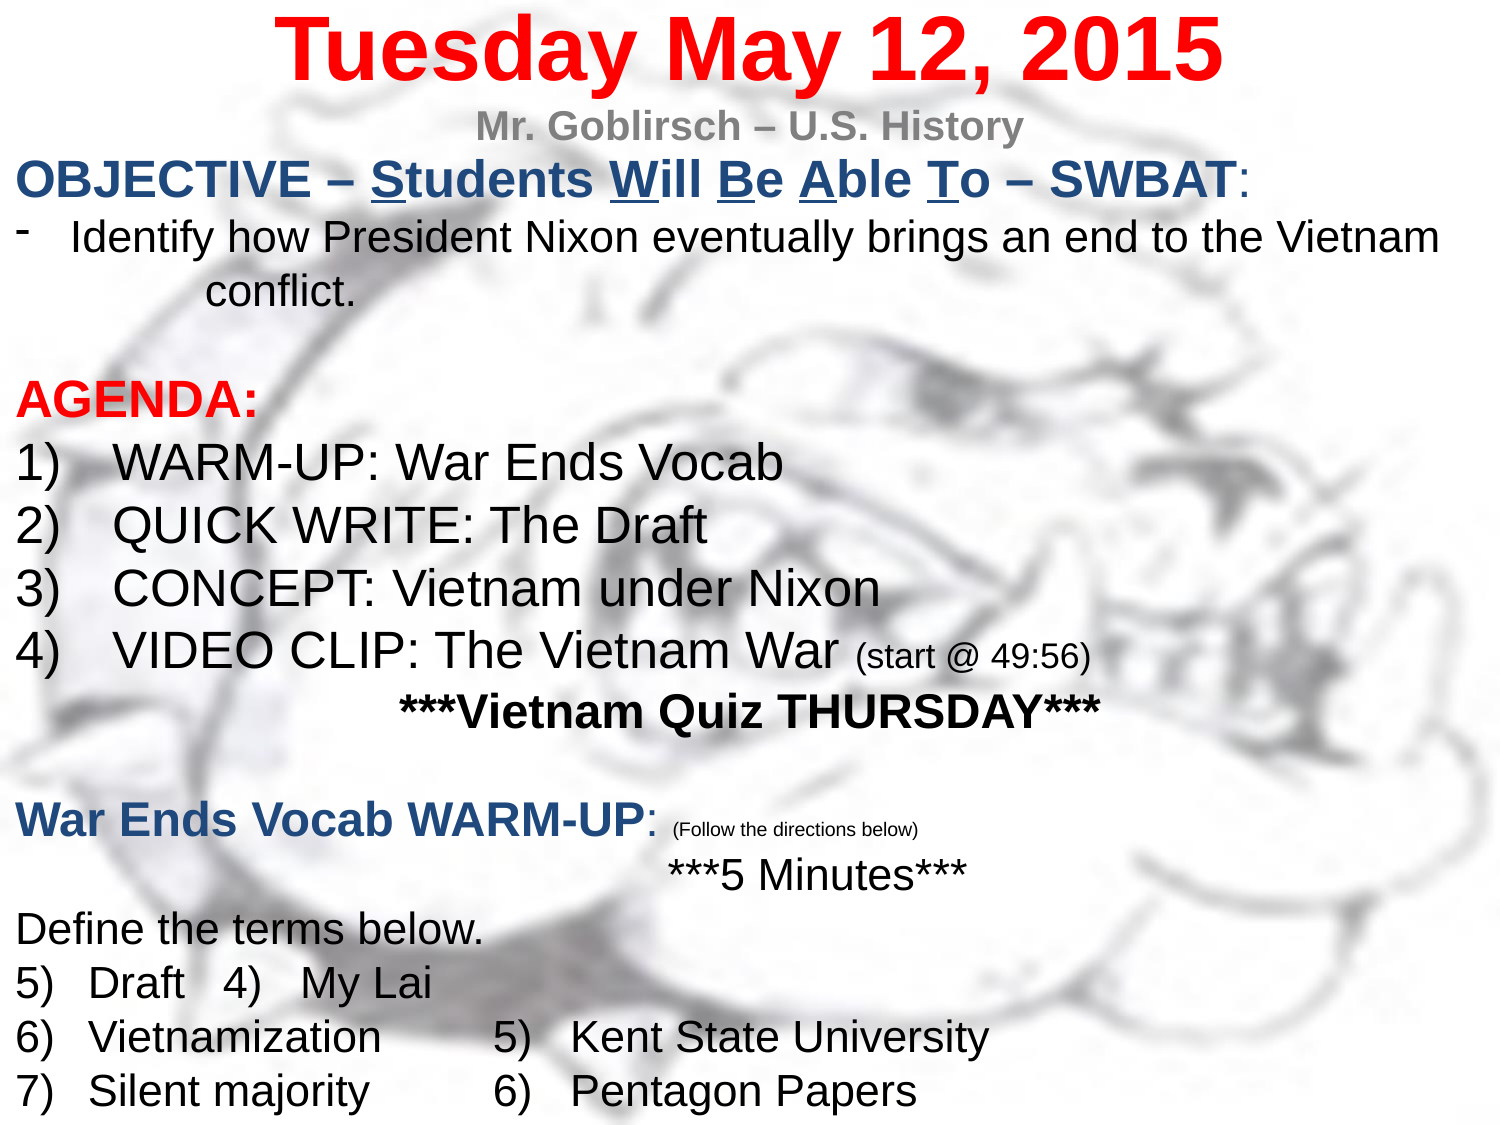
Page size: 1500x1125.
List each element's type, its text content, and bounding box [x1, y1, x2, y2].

title Tuesday May 12, 2015 Mr. Goblirsch – U.S. History [0, 0, 1500, 137]
list OBJECTIVE – Students Will Be Able To – SWBAT: Identify how President Nixon eventually brings an end to the Vietnam conflict. AGENDA: WARM-UP: War Ends Vocab QUICK WRITE: The Draft CONCEPT: Vietnam under Nixon VIDEO CLIP: The Vietnam War (start @ 49:56) ***Vietnam Quiz THURSDAY*** War Ends Vocab WARM-UP: (Follow the directions below) ***5 Minutes*** Define the terms below. Draft 4) My Lai Vietnamization 5) Kent State University Silent majority 6) Pentagon Papers [0, 137, 1500, 1125]
